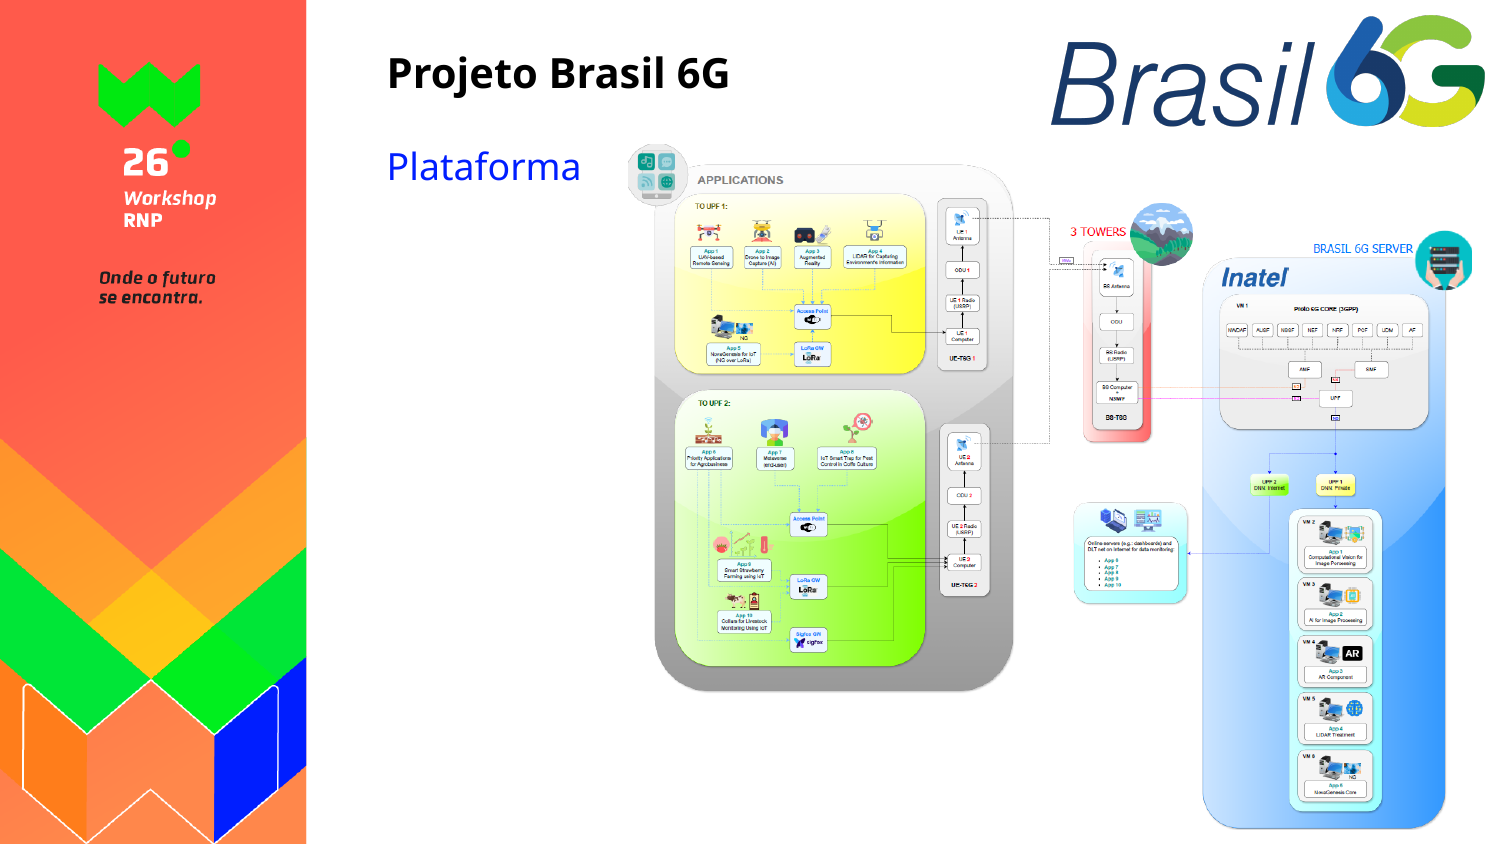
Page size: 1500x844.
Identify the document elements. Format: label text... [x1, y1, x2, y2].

list Plataforma [371, 140, 1440, 204]
picture [0, 0, 1500, 844]
title Projeto Brasil 6G [371, 45, 1440, 129]
